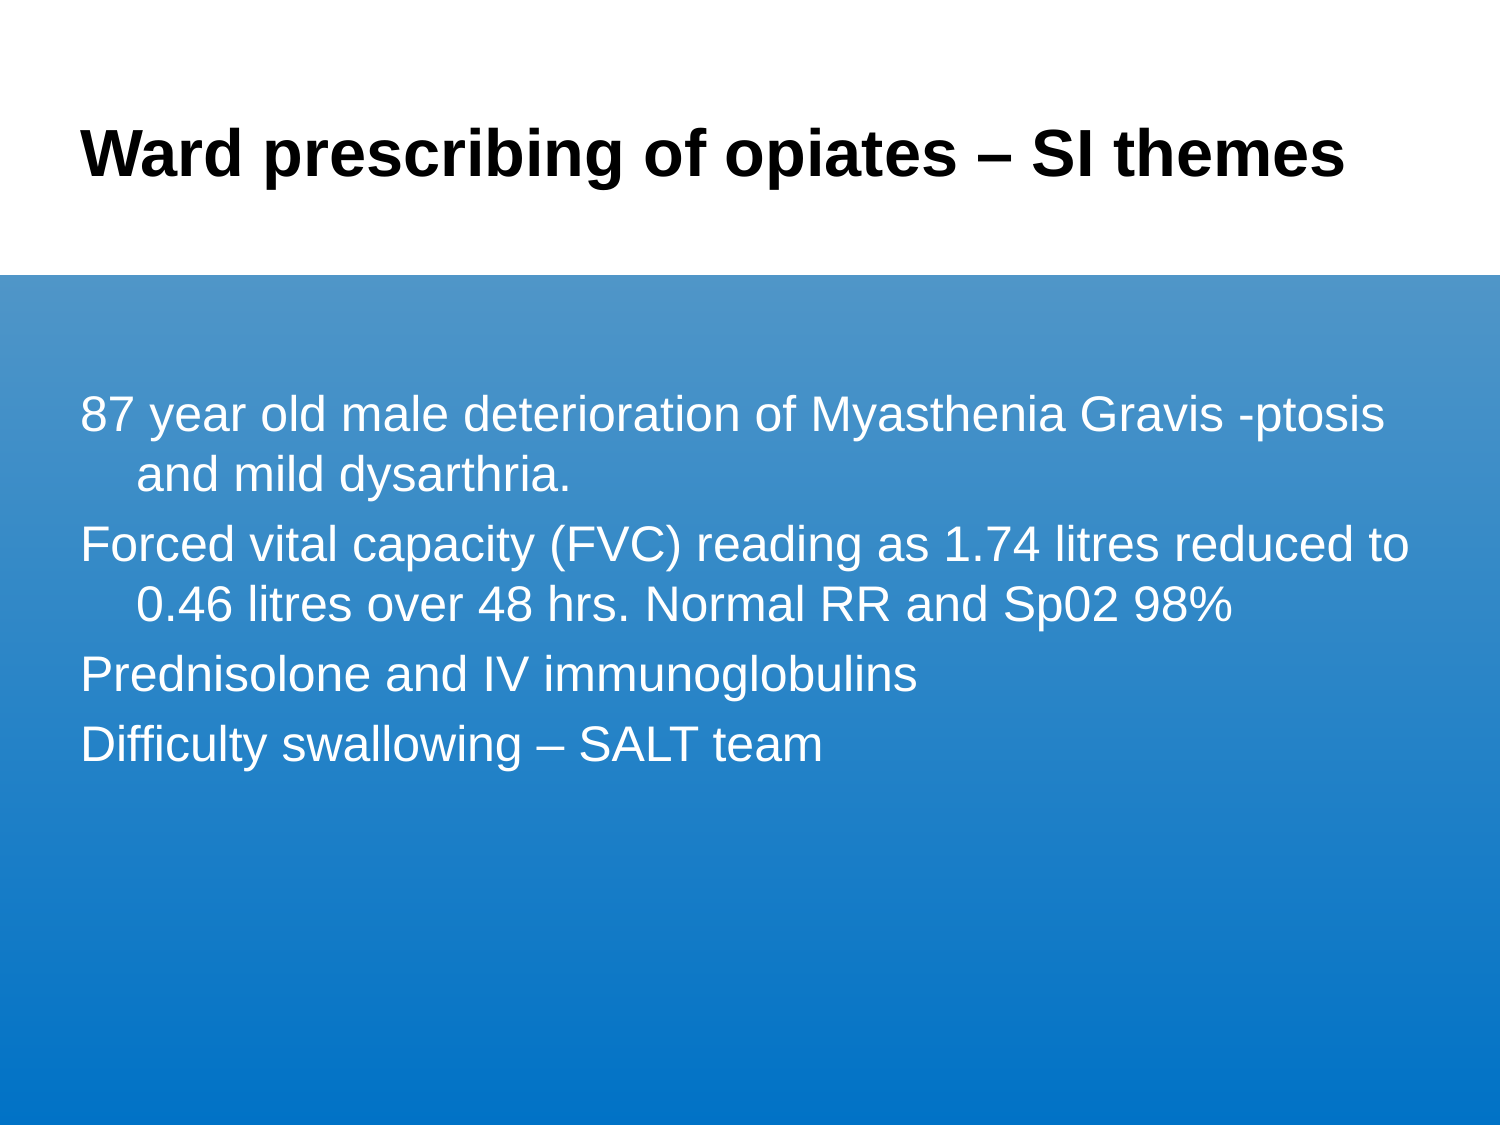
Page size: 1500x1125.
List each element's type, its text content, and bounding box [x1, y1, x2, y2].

title Ward prescribing of opiates – SI themes [64, 101, 1377, 202]
list 87 year old male deterioration of Myasthenia Gravis -ptosis and mild dysarthria. Forced vital capacity (FVC) reading as 1.74 litres reduced to 0.46 litres over 48 hrs. Normal RR and Sp02 98% Prednisolone and IV immunoglobulins Difficulty swallowing – SALT team [64, 373, 1441, 1062]
